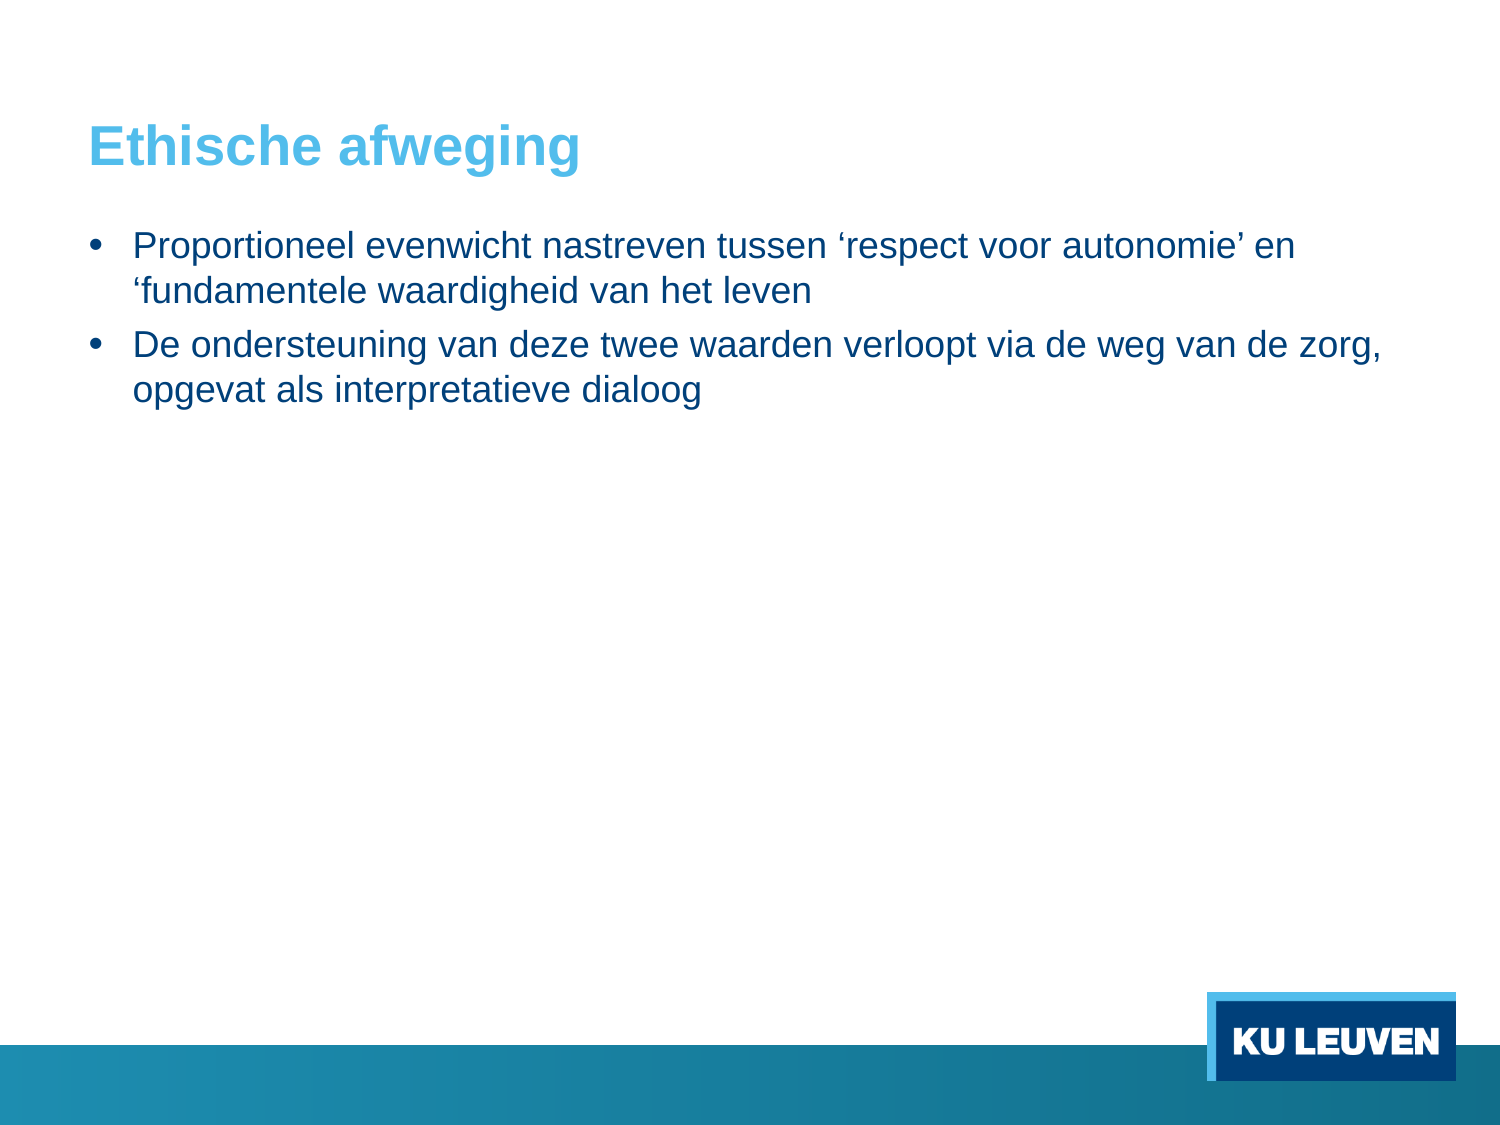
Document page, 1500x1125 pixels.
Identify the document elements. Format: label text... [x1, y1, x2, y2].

list Proportioneel evenwicht nastreven tussen ‘respect voor autonomie’ en ‘fundamentele waardigheid van het leven De ondersteuning van deze twee waarden verloopt via de weg van de zorg, opgevat als interpretatieve dialoog [88, 221, 1456, 948]
picture [1207, 992, 1456, 1081]
title Ethische afweging [88, 29, 1456, 177]
